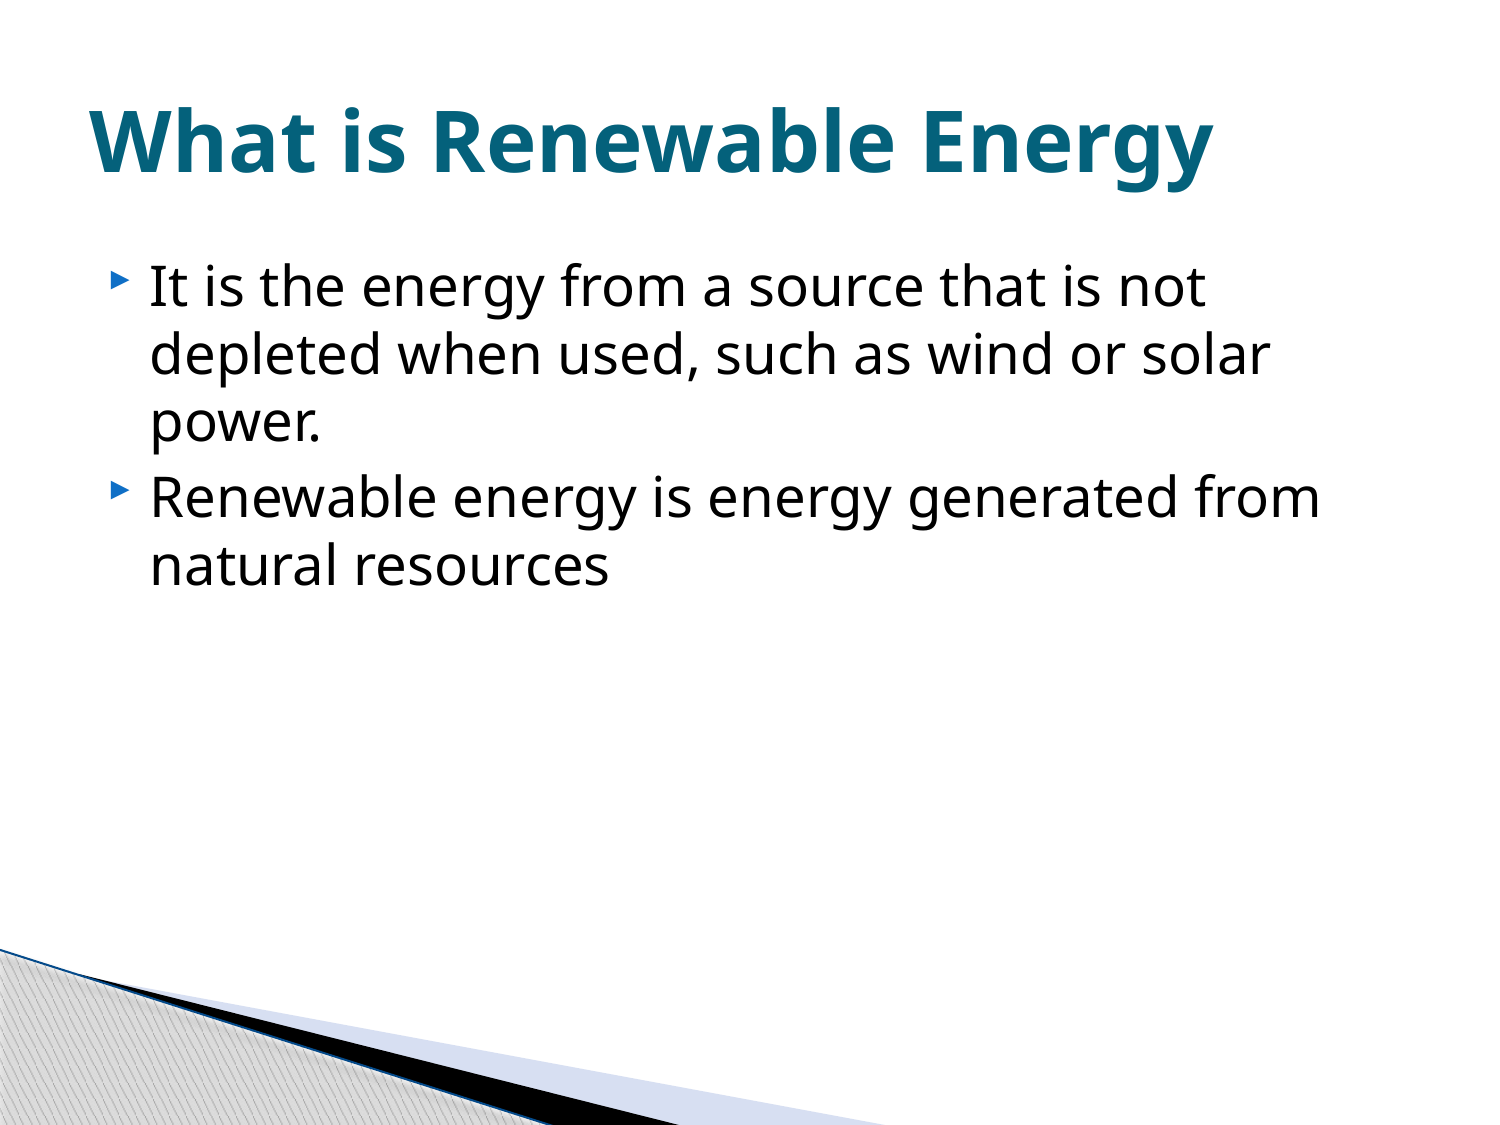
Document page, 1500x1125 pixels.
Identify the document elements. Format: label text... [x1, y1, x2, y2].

title What is Renewable Energy [75, 45, 1425, 233]
list It is the energy from a source that is not depleted when used, such as wind or solar power. Renewable energy is energy generated from natural resources [75, 243, 1425, 986]
